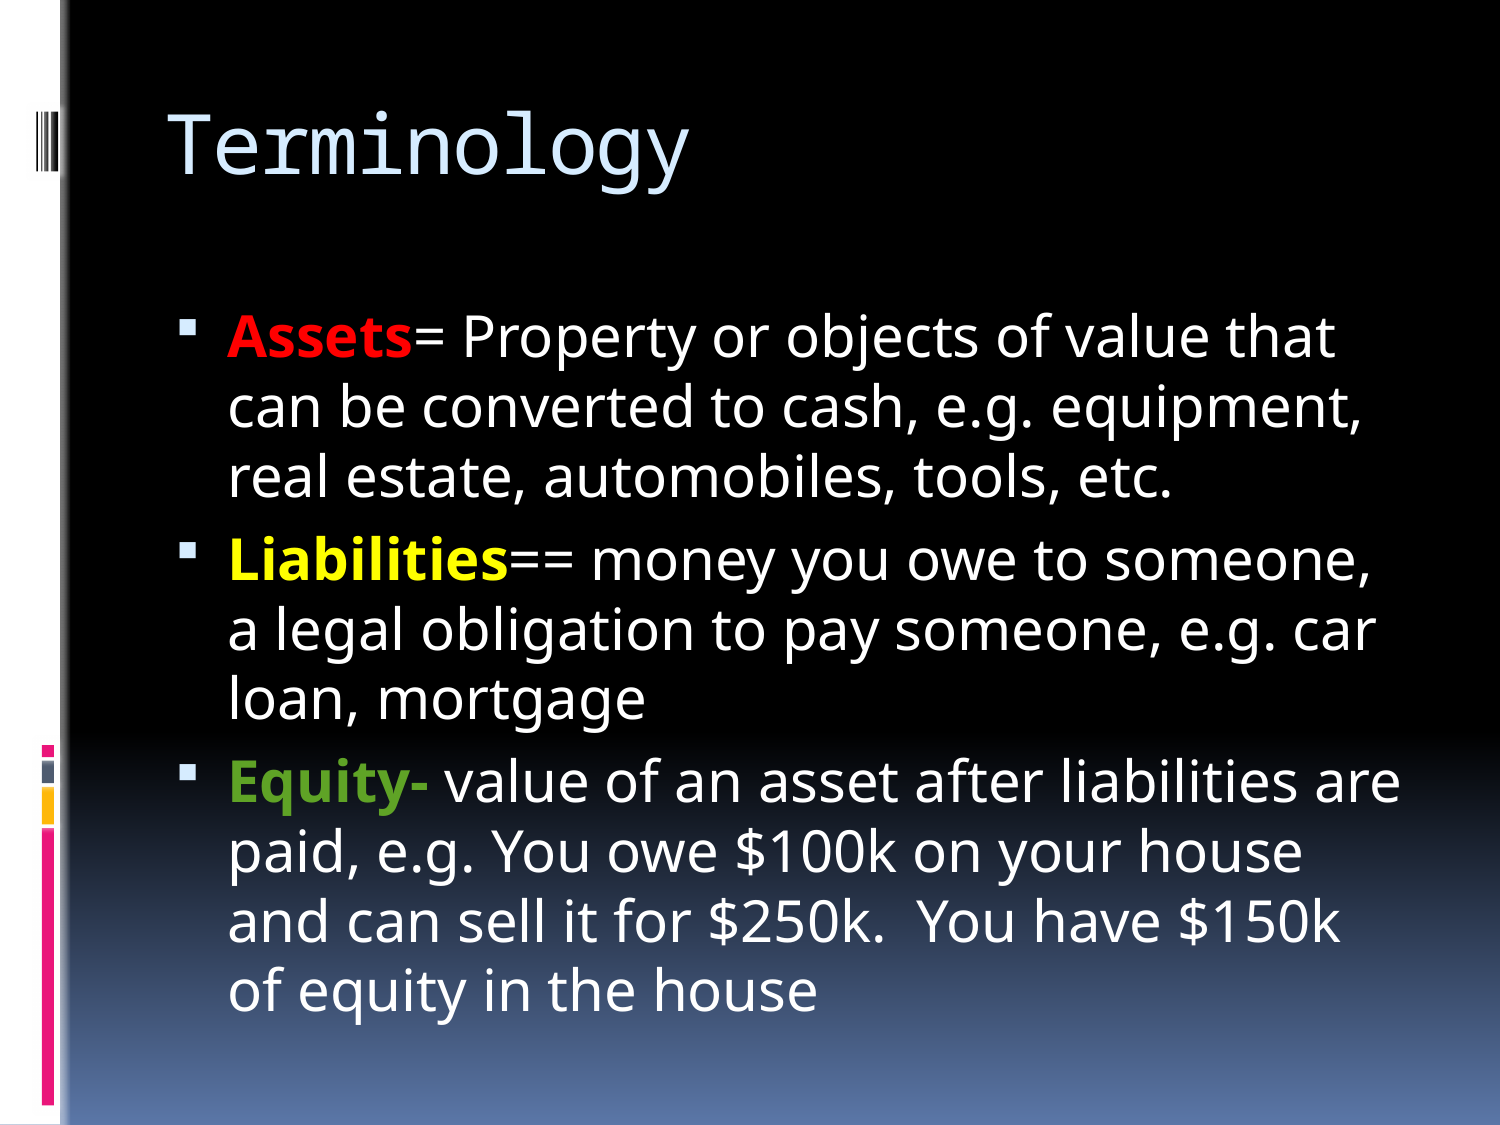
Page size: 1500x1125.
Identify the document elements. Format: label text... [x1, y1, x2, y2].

list Assets= Property or objects of value that can be converted to cash, e.g. equipment, real estate, automobiles, tools, etc. Liabilities== money you owe to someone, a legal obligation to pay someone, e.g. car loan, mortgage Equity- value of an asset after liabilities are paid, e.g. You owe $100k on your house and can sell it for $250k. You have $150k of equity in the house [150, 292, 1425, 1043]
title Terminology [150, 83, 1425, 234]
